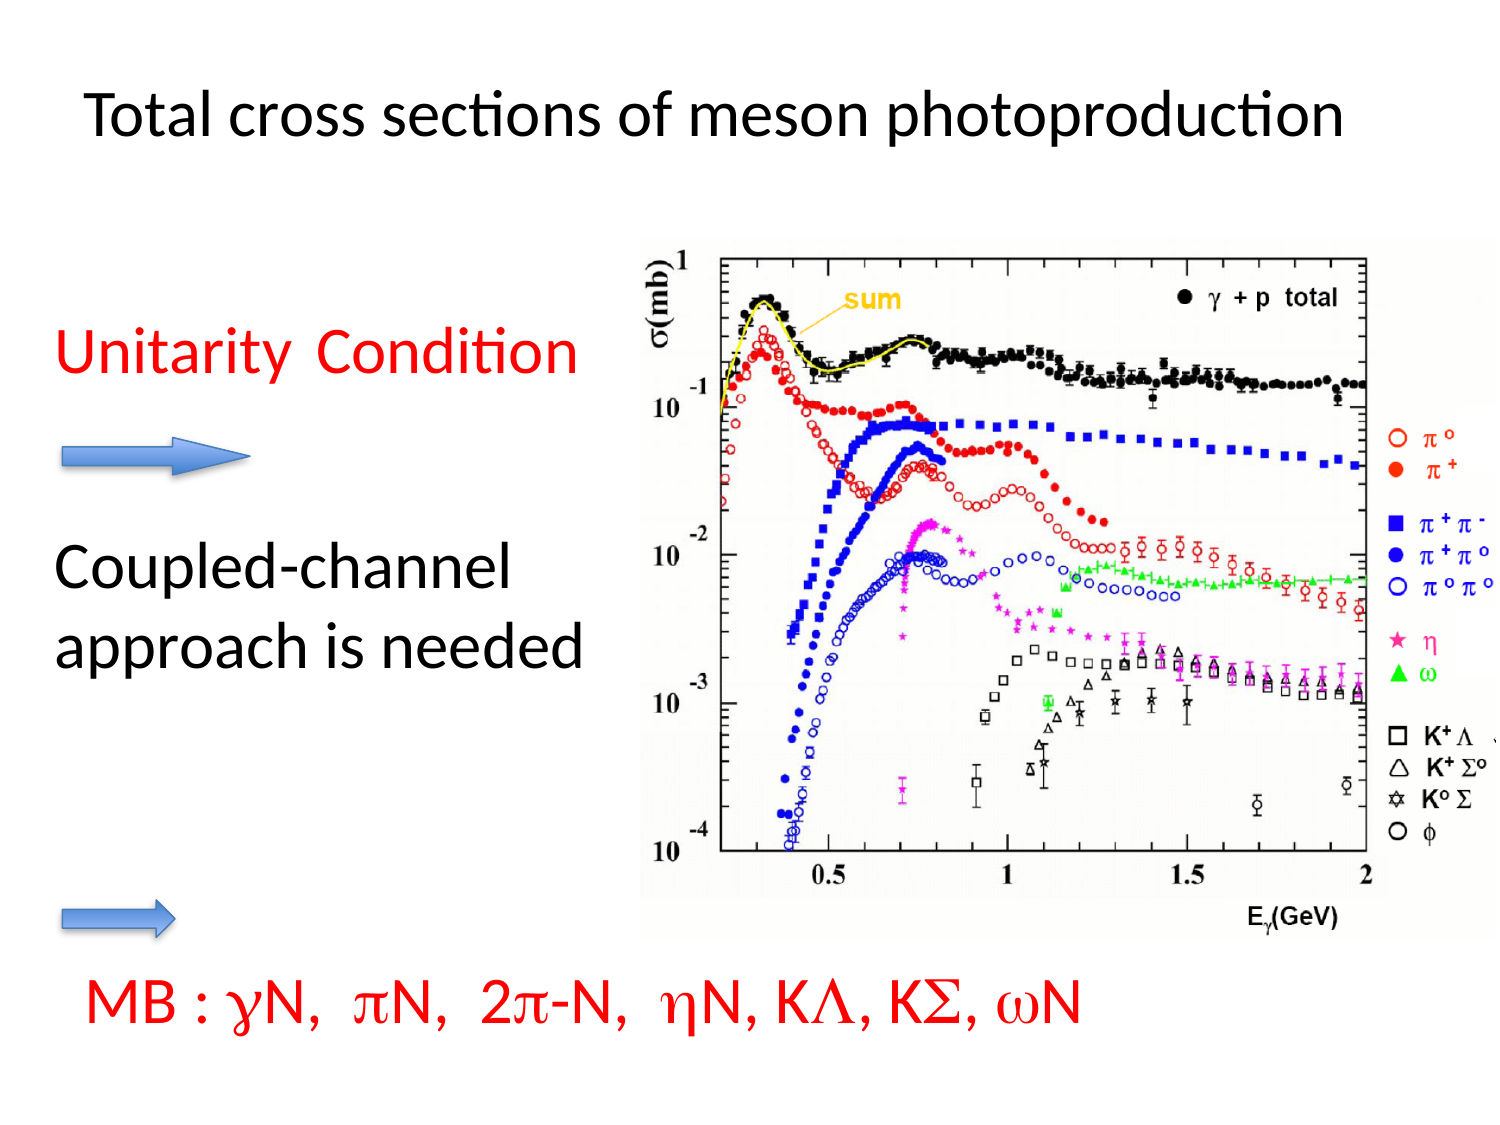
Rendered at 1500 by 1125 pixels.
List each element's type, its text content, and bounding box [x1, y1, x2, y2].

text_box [639, 237, 1500, 940]
text_box [61, 899, 176, 939]
text_box MB : gN, pN, 2p-N, hN, KL, KS, wN [70, 949, 1099, 1045]
text_box Unitarity Condition Coupled-channel approach is needed [40, 299, 601, 770]
text_box Total cross sections of meson photoproduction [68, 62, 1362, 158]
text_box [61, 436, 251, 476]
